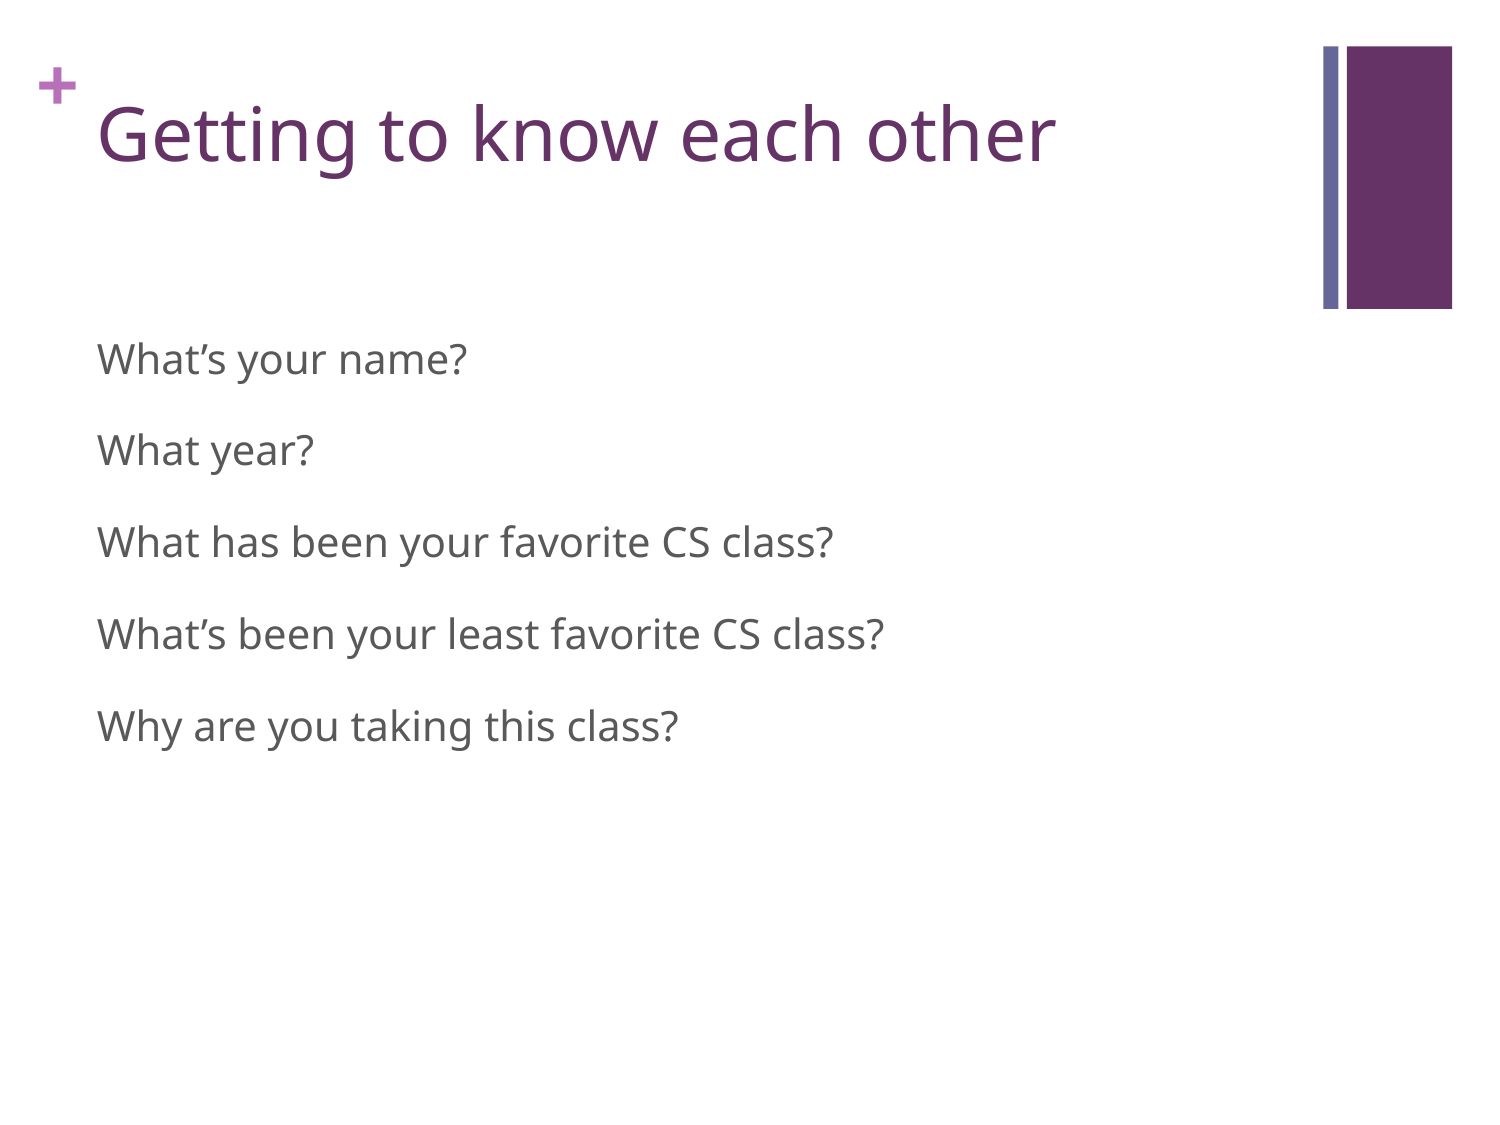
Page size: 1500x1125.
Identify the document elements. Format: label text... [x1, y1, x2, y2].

list What’s your name? What year? What has been your favorite CS class? What’s been your least favorite CS class? Why are you taking this class? [81, 324, 1322, 1005]
title Getting to know each other [81, 79, 1322, 263]
